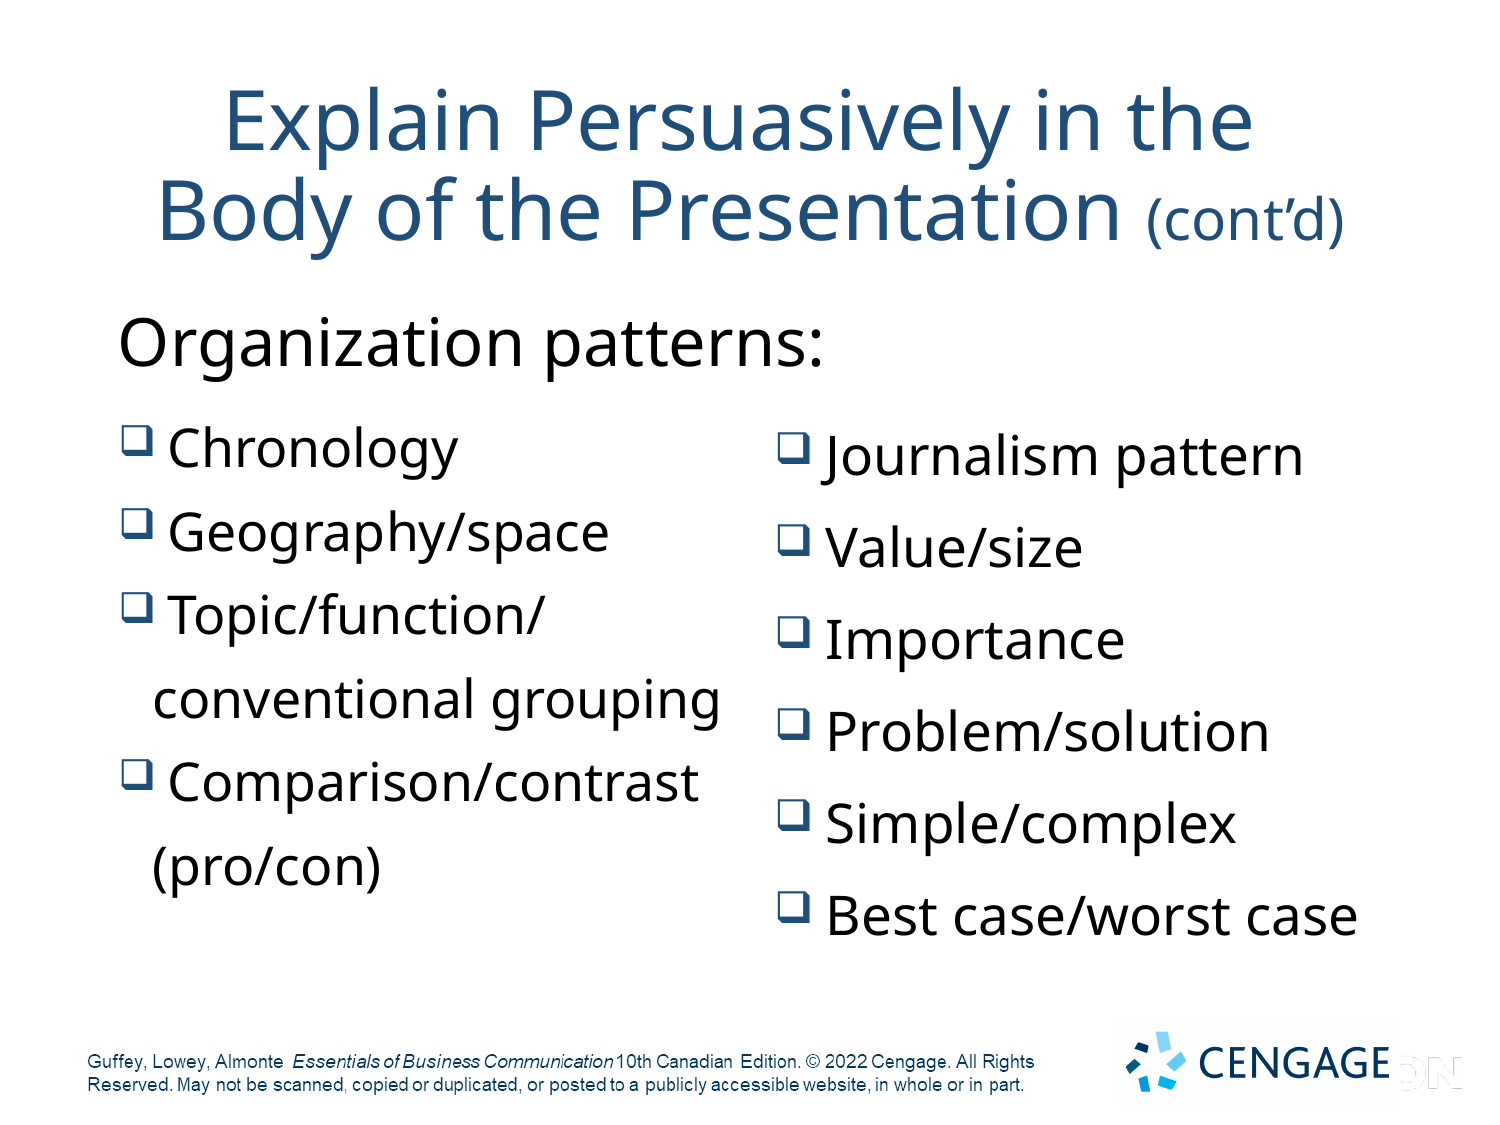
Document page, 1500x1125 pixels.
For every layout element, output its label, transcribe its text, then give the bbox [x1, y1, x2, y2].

list Journalism pattern Value/size Importance Problem/solution Simple/complex Best case/worst case [759, 387, 1398, 1018]
list Chronology Geography/space Topic/function/ conventional grouping Comparison/contrast (pro/con) [103, 387, 738, 1018]
title Explain Persuasively in the Body of the Presentation (cont’d) [103, 59, 1398, 278]
picture [74, 1042, 1050, 1106]
list Organization patterns: [102, 252, 1231, 388]
picture [1114, 1017, 1400, 1106]
